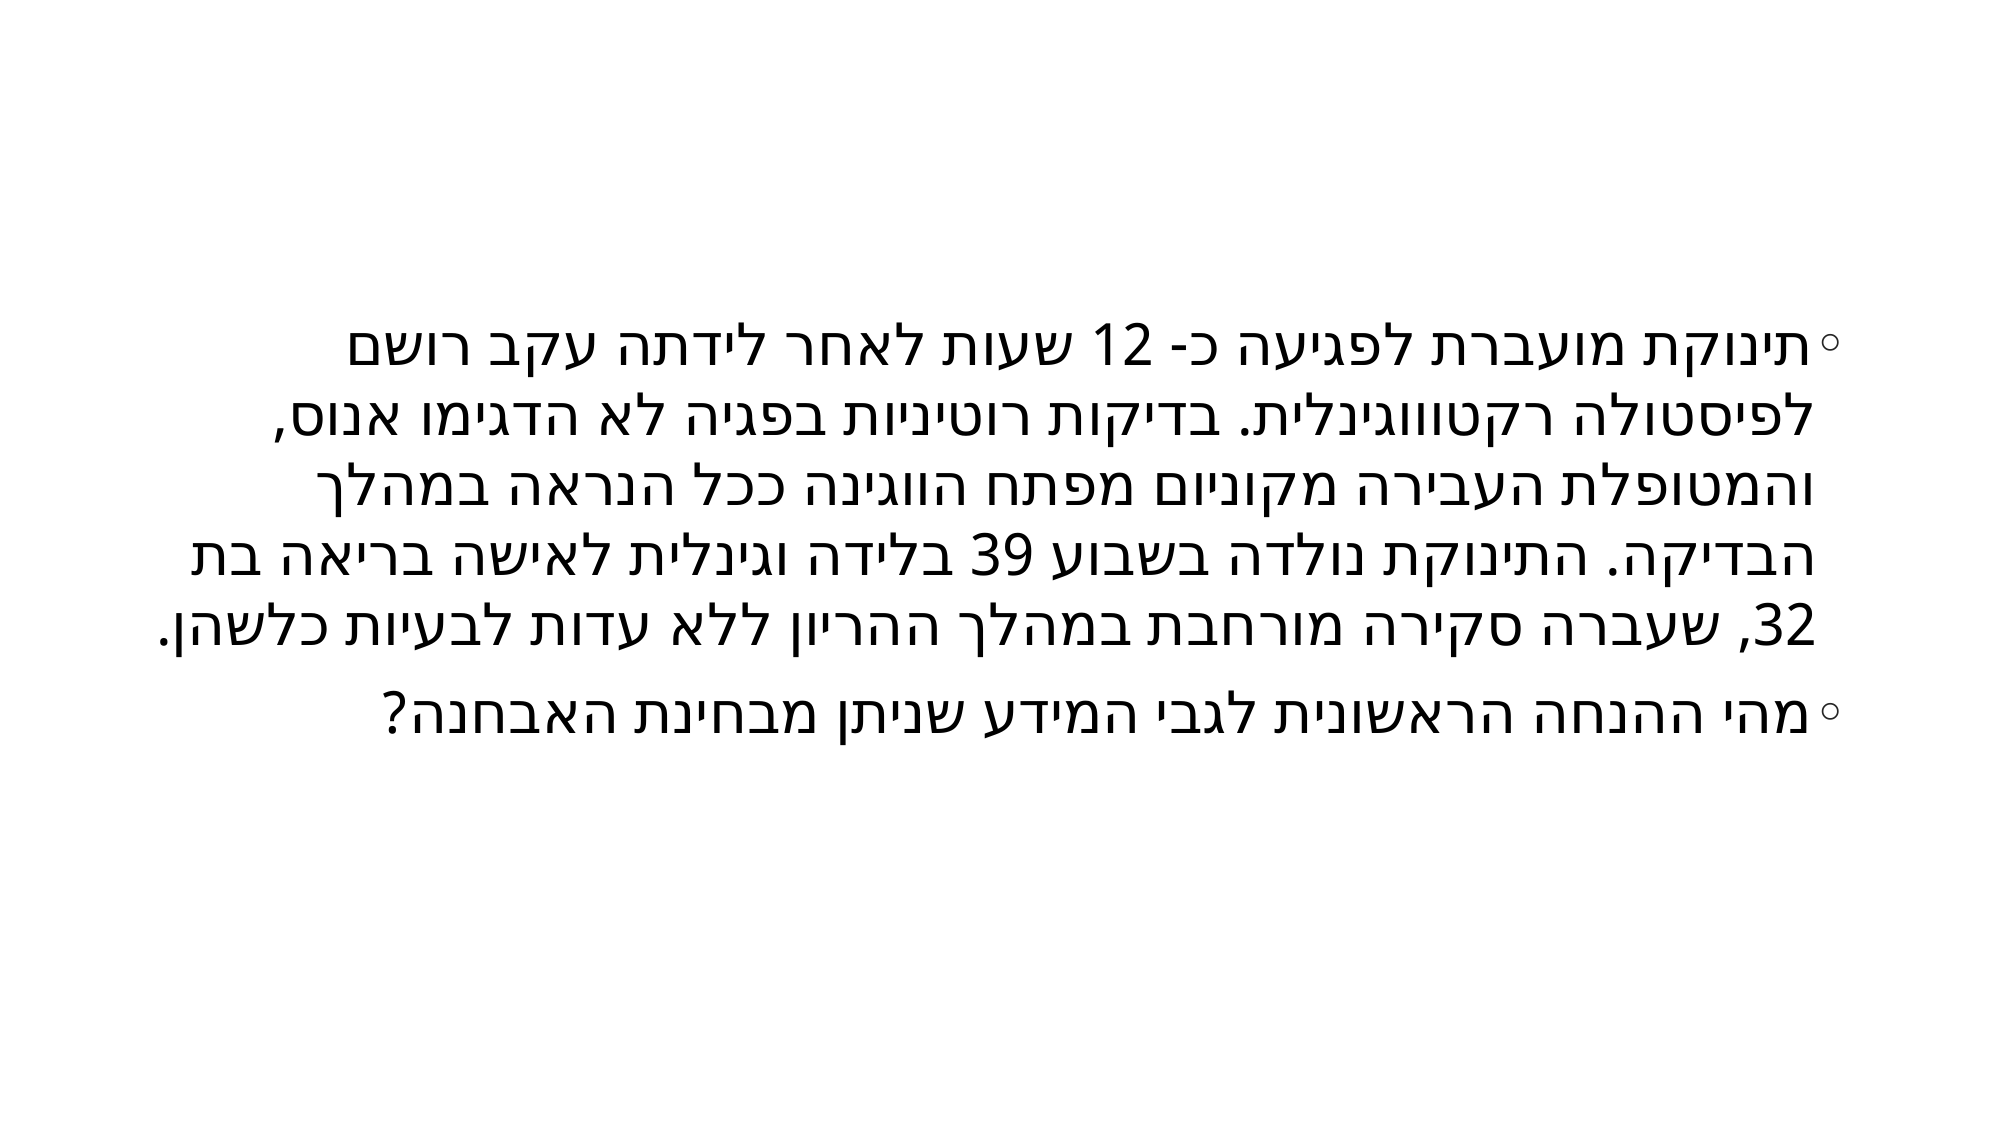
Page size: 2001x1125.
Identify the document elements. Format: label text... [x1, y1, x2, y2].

list תינוקת מועברת לפגיעה כ- 12 שעות לאחר לידתה עקב רושם לפיסטולה רקטוווגינלית. בדיקות רוטיניות בפגיה לא הדגימו אנוס, והמטופלת העבירה מקוניום מפתח הווגינה ככל הנראה במהלך הבדיקה. התינוקת נולדה בשבוע 39 בלידה וגינלית לאישה בריאה בת 32, שעברה סקירה מורחבת במהלך ההריון ללא עדות לבעיות כלשהן. מהי ההנחה הראשונית לגבי המידע שניתן מבחינת האבחנה? [137, 299, 1863, 1014]
